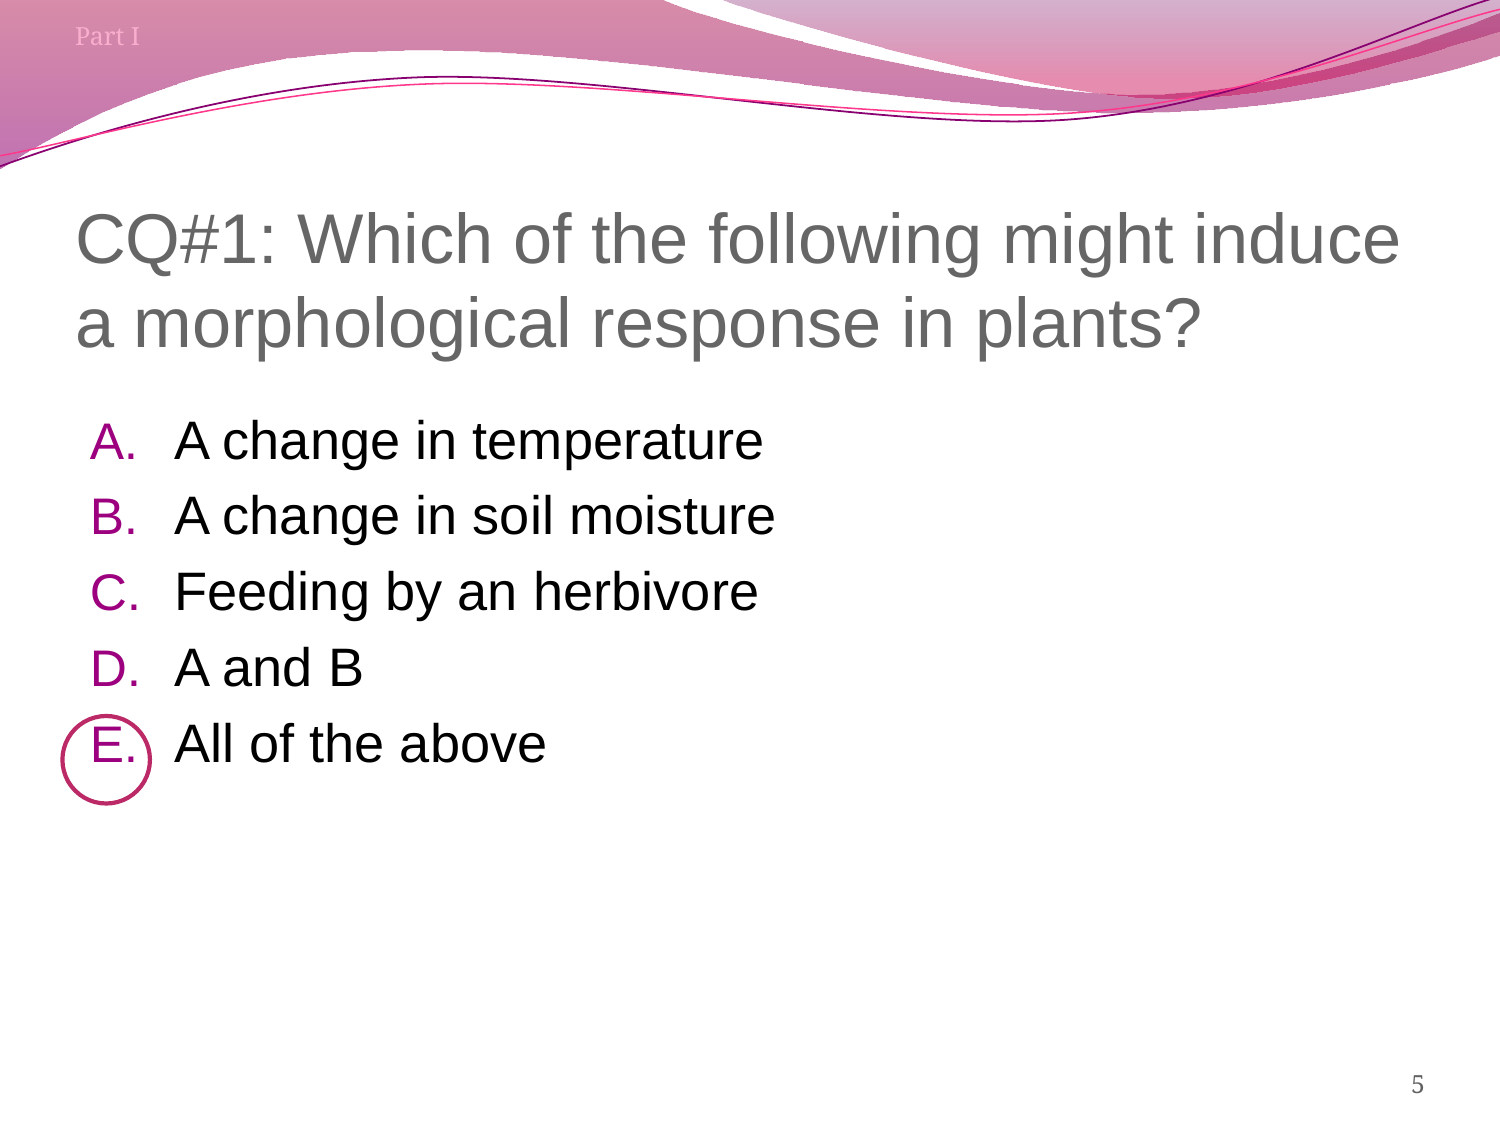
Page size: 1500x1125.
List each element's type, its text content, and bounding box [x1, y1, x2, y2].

list A change in temperature A change in soil moisture Feeding by an herbivore A and B All of the above [75, 397, 1425, 1118]
footer Part I [75, 0, 625, 55]
title CQ#1: Which of the following might induce a morphological response in plants? [75, 174, 1425, 362]
text_box [60, 713, 153, 806]
slide_number 5 [1299, 1042, 1425, 1103]
